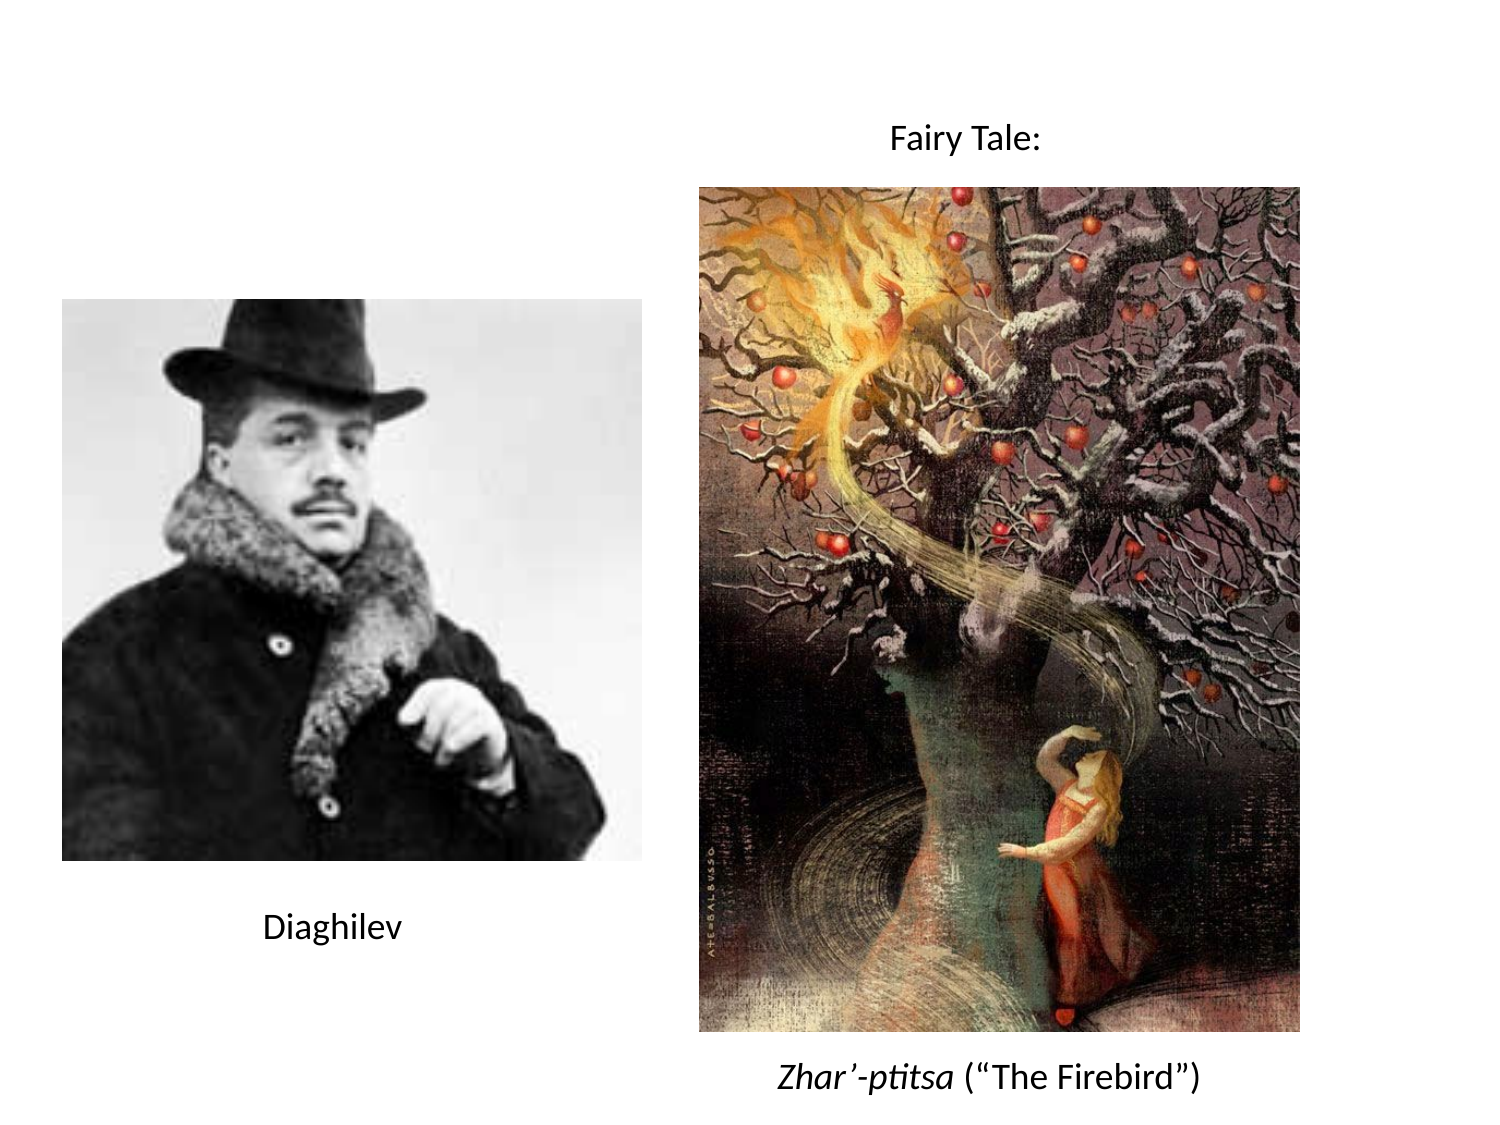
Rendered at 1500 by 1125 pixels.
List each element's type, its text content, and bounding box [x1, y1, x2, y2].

picture [699, 187, 1300, 1032]
text_box Zhar’-ptitsa (“The Firebird”) [762, 1044, 1263, 1105]
text_box Diaghilev [248, 894, 436, 955]
text_box Fairy Tale: [875, 105, 1063, 165]
picture [62, 299, 642, 862]
